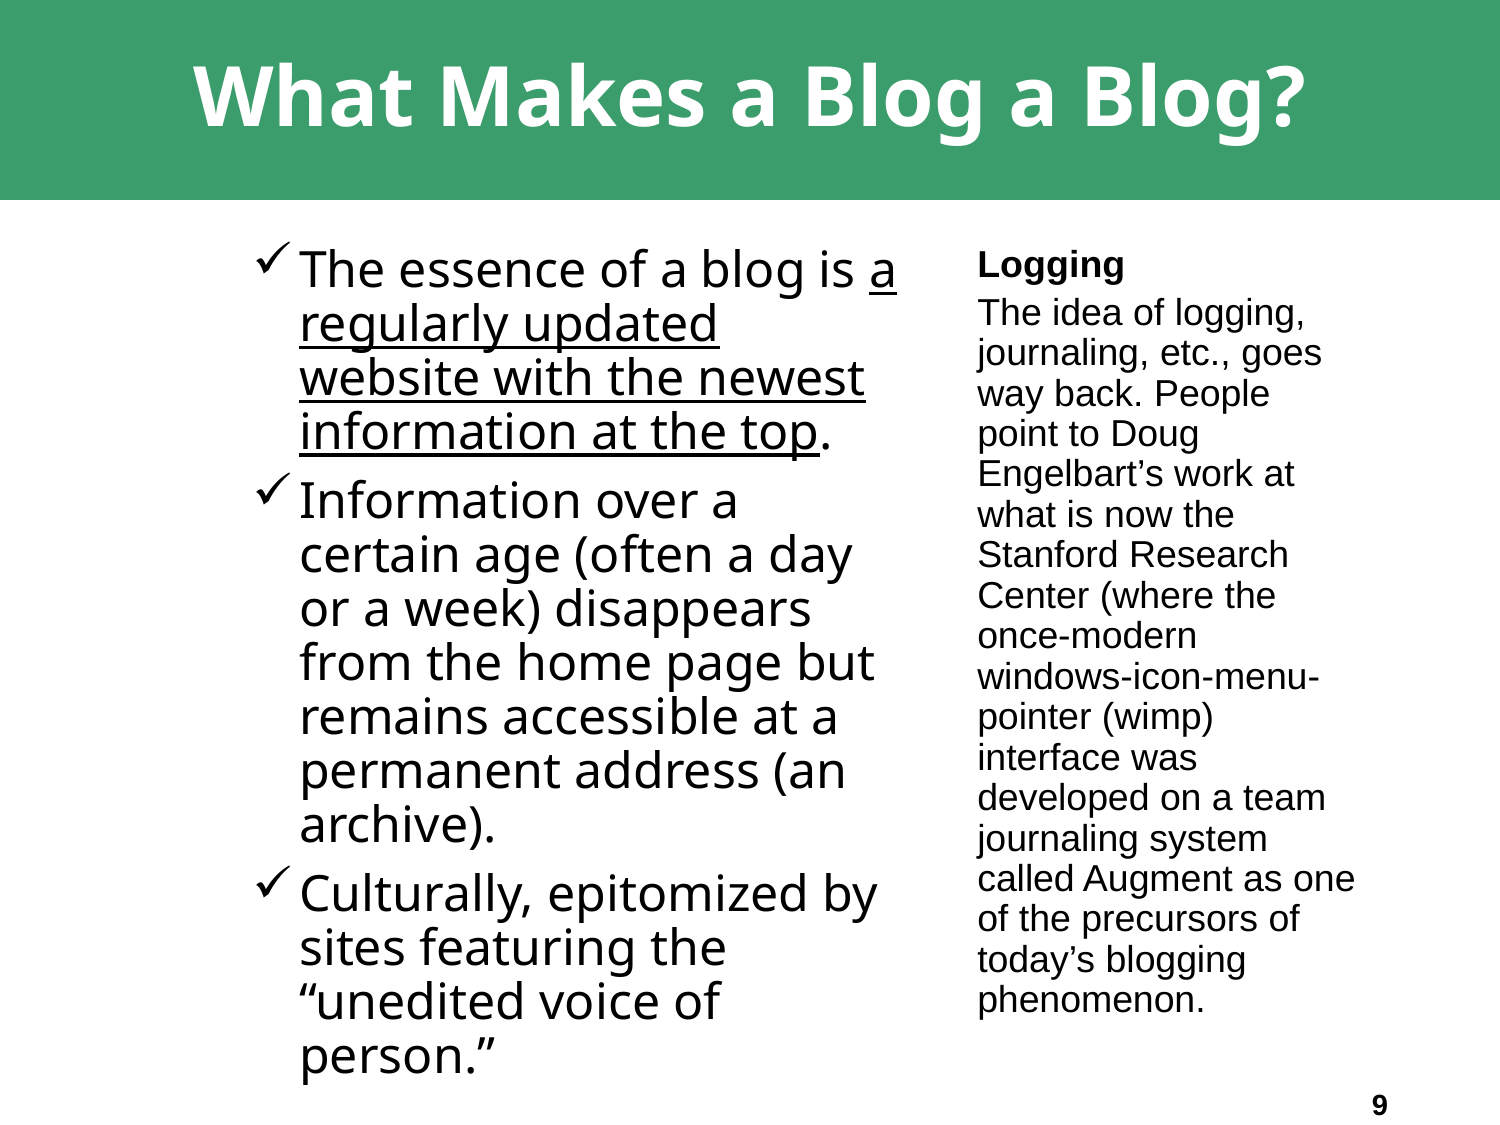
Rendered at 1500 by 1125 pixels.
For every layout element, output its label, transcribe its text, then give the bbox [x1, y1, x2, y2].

text_box Logging The idea of logging, journaling, etc., goes way back. People point to Doug Engelbart’s work at what is now the Stanford Research Center (where the once-modern windows-icon-menu-pointer (wimp) interface was developed on a team journaling system called Augment as one of the precursors of today’s blogging phenomenon. [962, 237, 1375, 1029]
title What Makes a Blog a Blog? [0, 0, 1500, 201]
list The essence of a blog is a regularly updated website with the newest information at the top. Information over a certain age (often a day or a week) disappears from the home page but remains accessible at a permanent address (an archive). Culturally, epitomized by sites featuring the “unedited voice of person.” [236, 236, 926, 1063]
